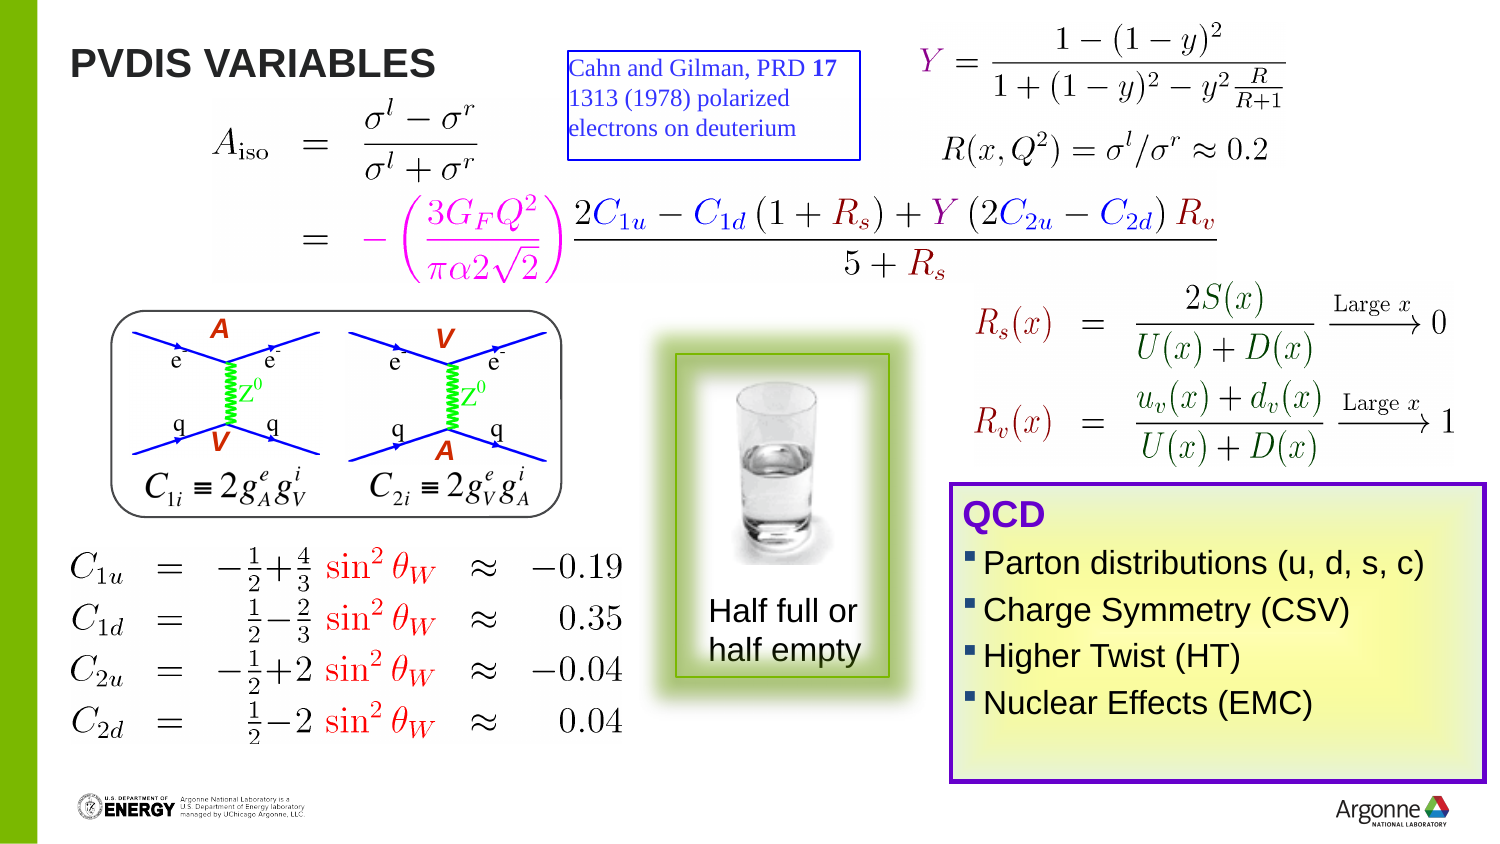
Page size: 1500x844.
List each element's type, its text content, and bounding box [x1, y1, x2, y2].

picture [1330, 787, 1458, 834]
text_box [950, 277, 1485, 782]
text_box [69, 310, 624, 749]
picture [75, 791, 308, 822]
list Cahn and Gilman, PRD 17 1313 (1978) polarized electrons on deuterium [568, 51, 860, 94]
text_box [919, 19, 1287, 171]
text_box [675, 353, 890, 678]
title PVDIS Variables [70, 9, 509, 88]
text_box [210, 94, 1219, 286]
